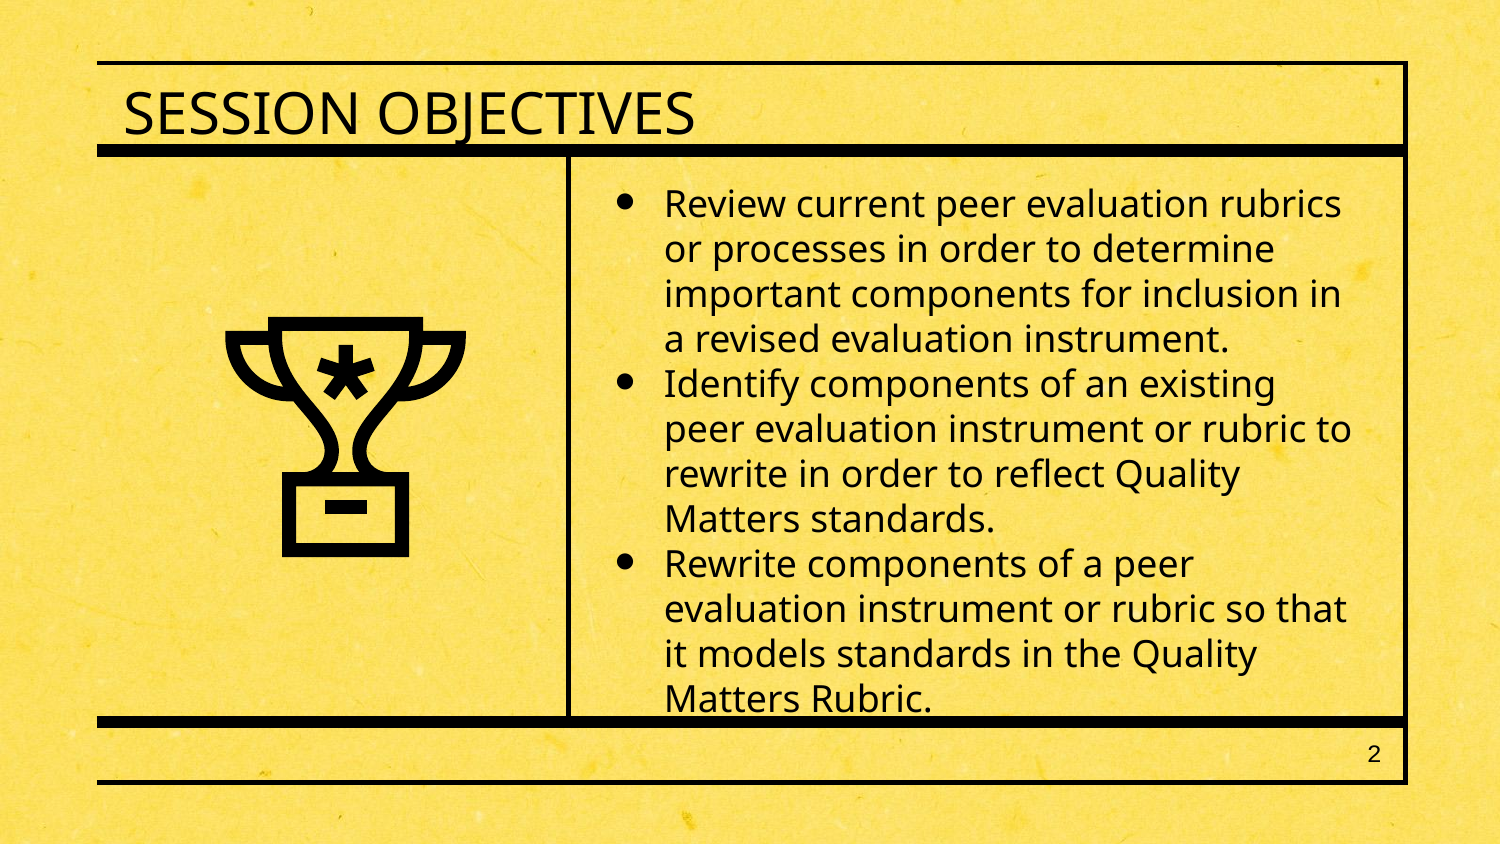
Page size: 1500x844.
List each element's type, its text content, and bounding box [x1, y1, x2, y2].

picture [0, 0, 1500, 844]
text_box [225, 316, 467, 558]
list Review current peer evaluation rubrics or processes in order to determine important components for inclusion in a revised evaluation instrument. Identify components of an existing peer evaluation instrument or rubric to rewrite in order to reflect Quality Matters standards. Rewrite components of a peer evaluation instrument or rubric so that it models standards in the Quality Matters Rubric. [583, 180, 1369, 591]
title SESSION OBJECTIVES [118, 76, 1382, 155]
text_box 2 [1306, 738, 1397, 767]
